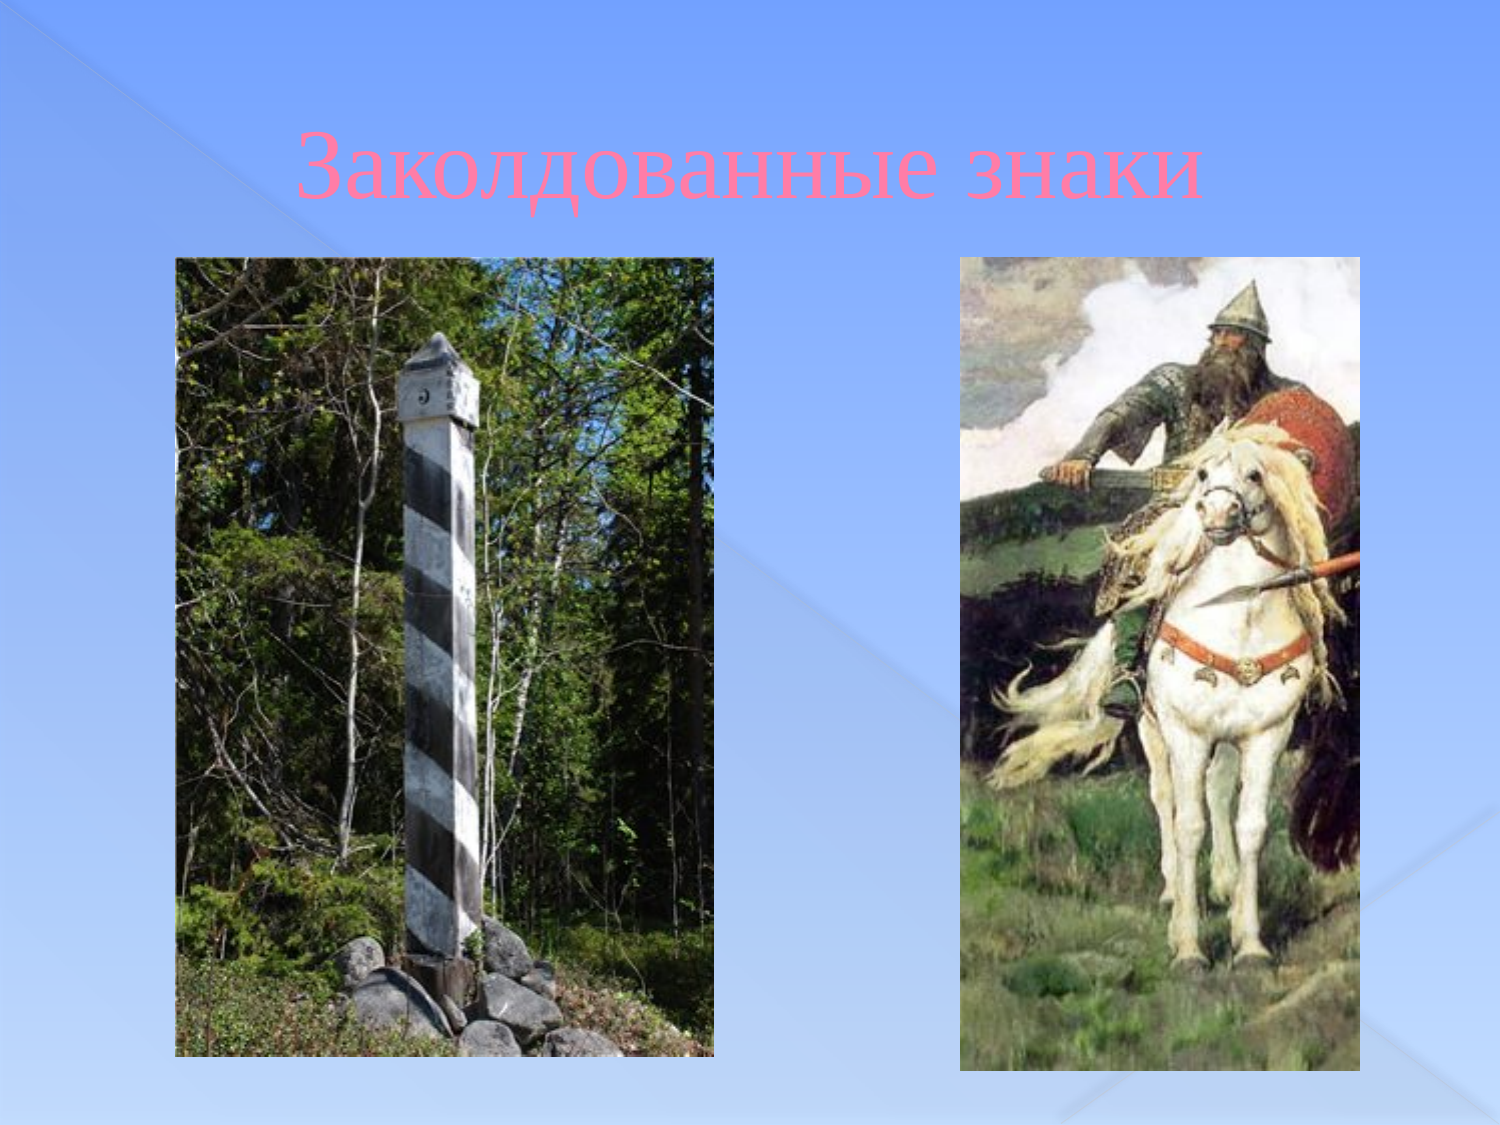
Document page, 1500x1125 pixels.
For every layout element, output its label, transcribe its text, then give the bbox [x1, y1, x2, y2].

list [960, 257, 1360, 1072]
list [175, 257, 714, 1058]
title Заколдованные знаки [75, 43, 1425, 274]
